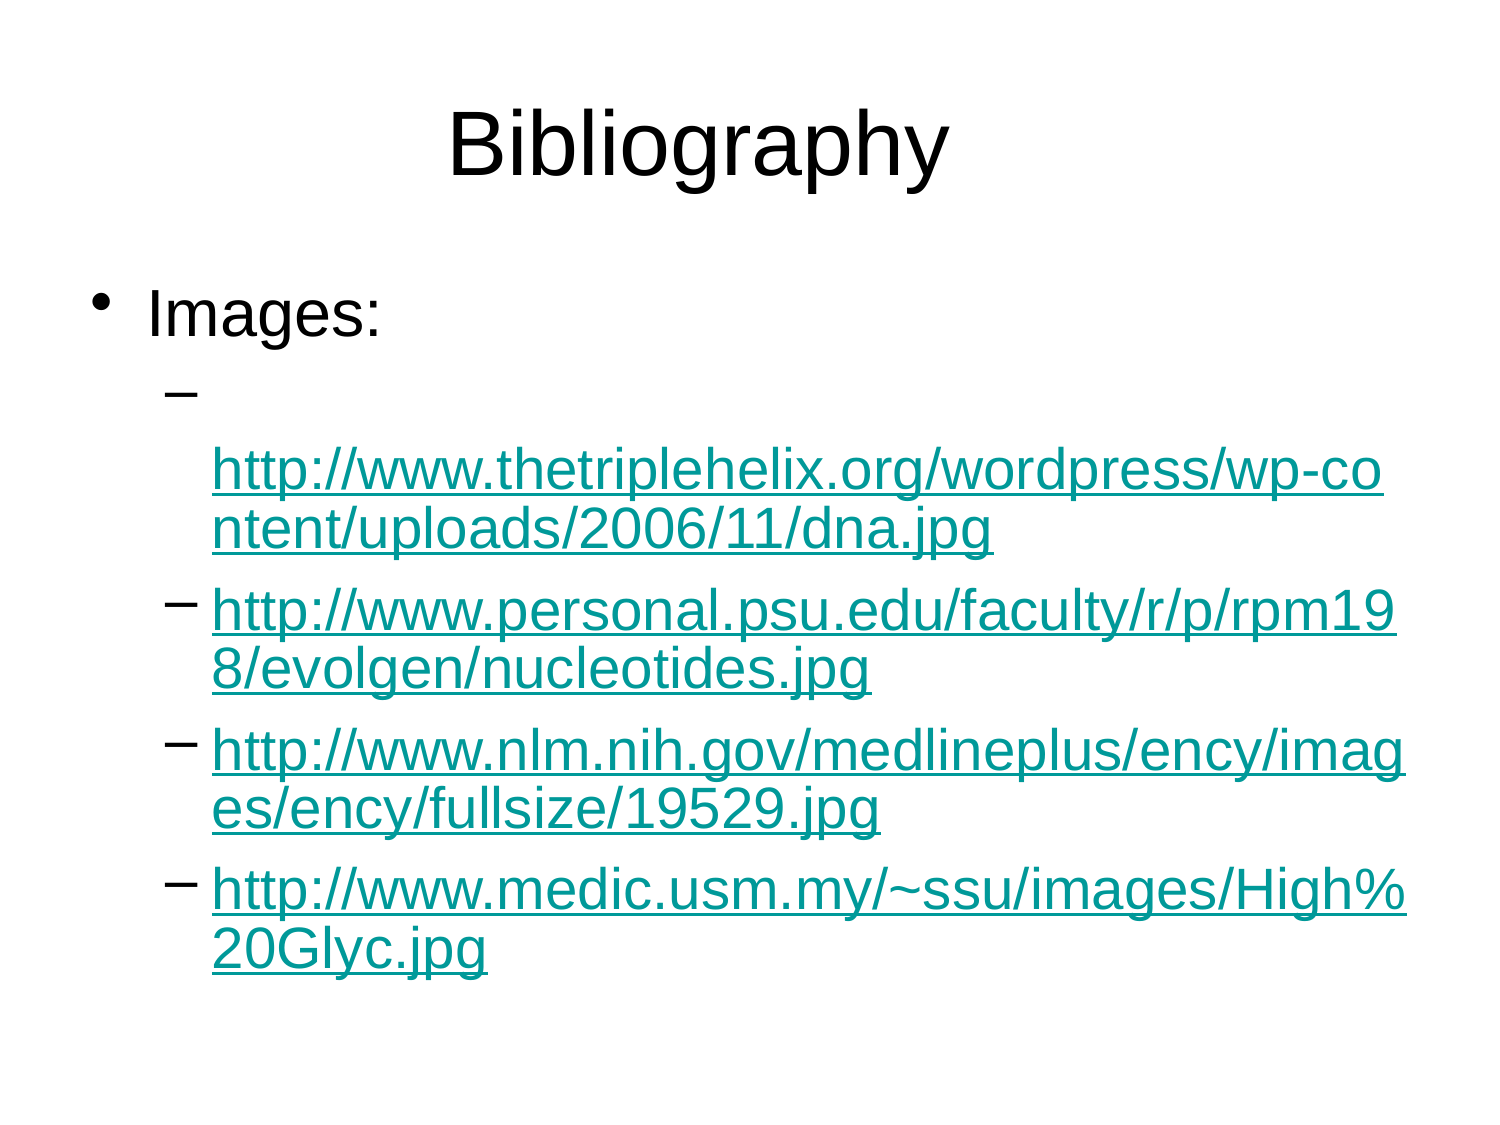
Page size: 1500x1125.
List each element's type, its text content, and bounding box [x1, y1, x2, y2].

list Images: http://www.thetriplehelix.org/wordpress/wp-content/uploads/2006/11/dna.jpg http://www.personal.psu.edu/faculty/r/p/rpm198/evolgen/nucleotides.jpg http://www.nlm.nih.gov/medlineplus/ency/images/ency/fullsize/19529.jpg http://www.medic.usm.my/~ssu/images/High%20Glyc.jpg [74, 262, 1426, 1006]
title Bibliography [74, 44, 1426, 233]
